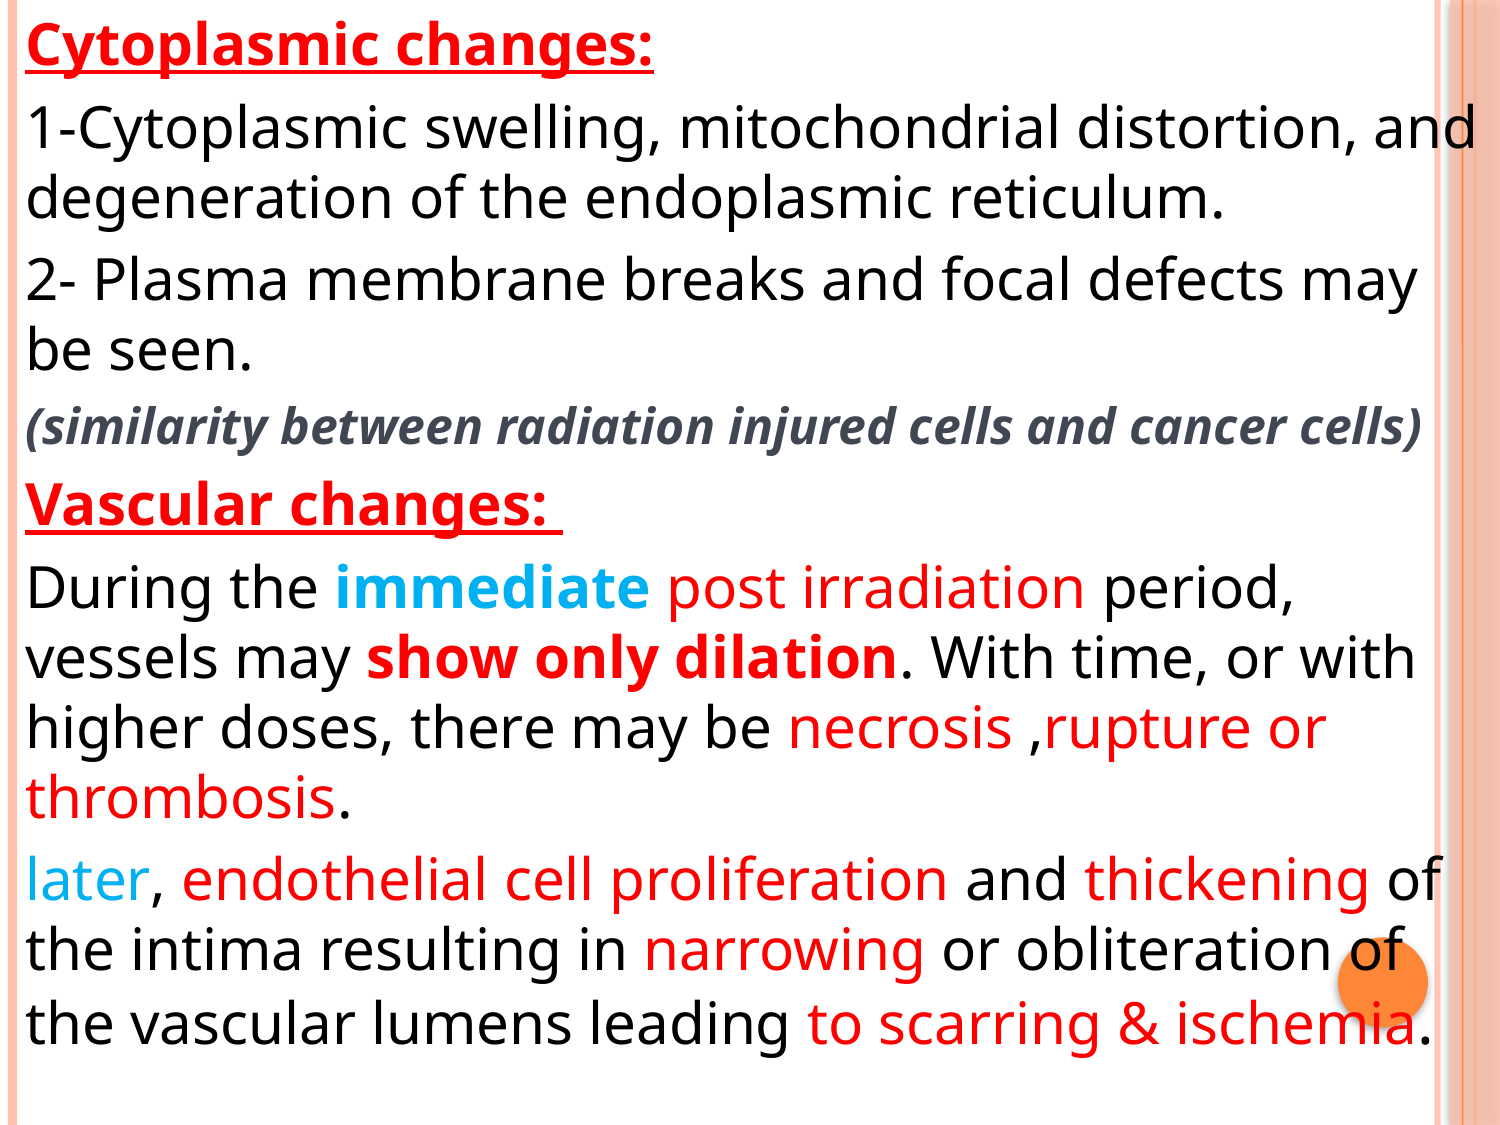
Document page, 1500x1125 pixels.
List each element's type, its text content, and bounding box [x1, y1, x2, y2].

list Cytoplasmic changes: 1-Cytoplasmic swelling, mitochondrial distortion, and degeneration of the endoplasmic reticulum. 2- Plasma membrane breaks and focal defects may be seen. (similarity between radiation injured cells and cancer cells) Vascular changes: During the immediate post irradiation period, vessels may show only dilation. With time, or with higher doses, there may be necrosis ,rupture or thrombosis. later, endothelial cell proliferation and thickening of the intima resulting in narrowing or obliteration of the vascular lumens leading to scarring & ischemia. [0, 0, 1500, 1059]
